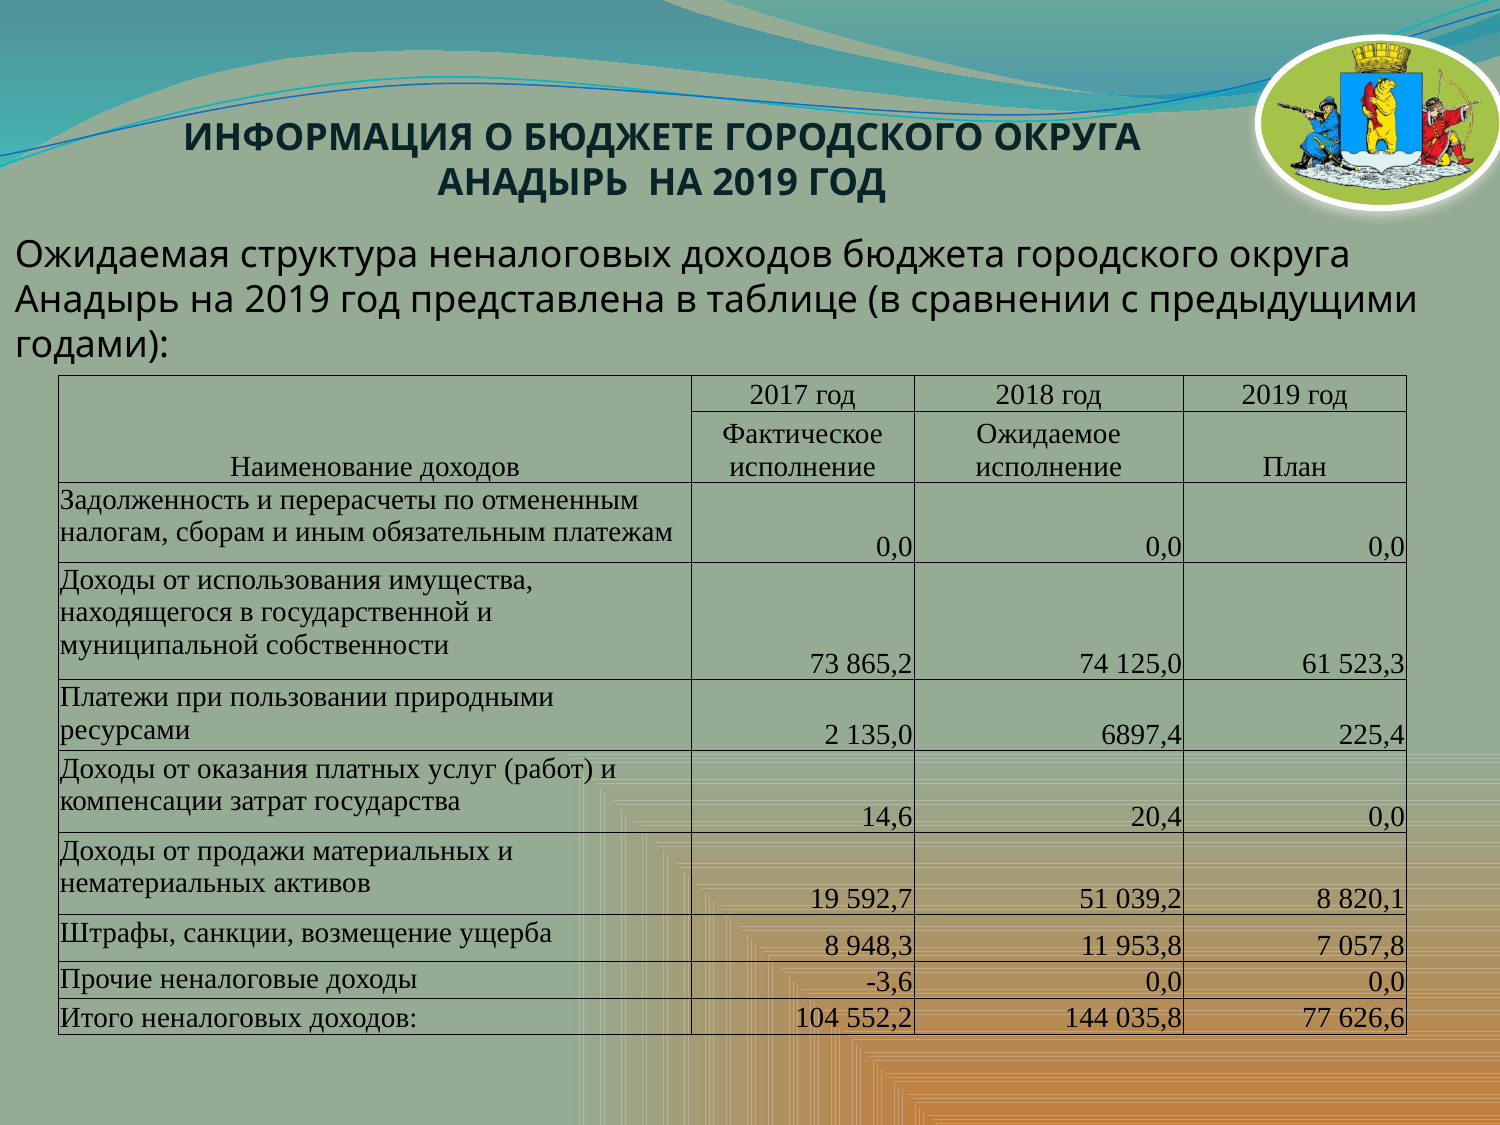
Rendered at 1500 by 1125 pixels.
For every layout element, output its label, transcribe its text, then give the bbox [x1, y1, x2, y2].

table_cell 77 626,6 [1184, 999, 1406, 1034]
table_header Наименование доходов [59, 376, 691, 482]
table_cell 6897,4 [915, 680, 1183, 750]
table_cell Платежи при пользовании природными ресурсами [59, 680, 691, 750]
table_cell 51 039,2 [915, 833, 1183, 914]
table_cell Фактическое исполнение [692, 412, 914, 482]
table_cell Задолженность и перерасчеты по отмененным налогам, сборам и иным обязательным платежам [59, 483, 691, 562]
text_box [1336, 34, 1425, 40]
text_box [1493, 84, 1500, 162]
table_cell 0,0 [1184, 962, 1406, 998]
table_cell 0,0 [692, 483, 914, 562]
picture [1275, 41, 1487, 191]
table_cell 11 953,8 [915, 915, 1183, 961]
table_cell 0,0 [1184, 751, 1406, 832]
table_cell План [1184, 412, 1406, 482]
table_cell 2 135,0 [692, 680, 914, 750]
table_cell 225,4 [1184, 680, 1406, 750]
table_header 2017 год [692, 376, 914, 411]
text_box Ожидаемая структура неналоговых доходов бюджета городского округа Анадырь на 2019 год представлена в таблице (в сравнении с предыдущими годами): [0, 222, 1500, 418]
table_cell Прочие неналоговые доходы [59, 962, 691, 998]
table_cell 8 820,1 [1184, 833, 1406, 914]
text_box [1254, 83, 1268, 163]
table_header 2019 год [1184, 376, 1406, 411]
table_cell 8 948,3 [692, 915, 914, 961]
table_cell Итого неналоговых доходов: [59, 999, 691, 1034]
table_cell Доходы от продажи материальных и нематериальных активов [59, 833, 691, 914]
table_cell 0,0 [1184, 483, 1406, 562]
table_cell 61 523,3 [1184, 563, 1406, 679]
table_cell -3,6 [692, 962, 914, 998]
table_cell 73 865,2 [692, 563, 914, 679]
table_cell 19 592,7 [692, 833, 914, 914]
table_cell 0,0 [915, 962, 1183, 998]
table_cell Доходы от оказания платных услуг (работ) и компенсации затрат государства [59, 751, 691, 832]
table_cell 7 057,8 [1184, 915, 1406, 961]
table_cell 74 125,0 [915, 563, 1183, 679]
table_cell Ожидаемое исполнение [915, 412, 1183, 482]
table_cell 144 035,8 [915, 999, 1183, 1034]
table_cell Доходы от использования имущества, находящегося в государственной и муниципальной собственности [59, 563, 691, 679]
text_box [1330, 204, 1430, 212]
text_box Информация о бюджете городского округа Анадырь на 2019 год [82, 105, 1243, 211]
table_cell 14,6 [692, 751, 914, 832]
table_header 2018 год [915, 376, 1183, 411]
table_cell 20,4 [915, 751, 1183, 832]
table_cell Штрафы, санкции, возмещение ущерба [59, 915, 691, 961]
table_cell 0,0 [915, 483, 1183, 562]
table_cell 104 552,2 [692, 999, 914, 1034]
